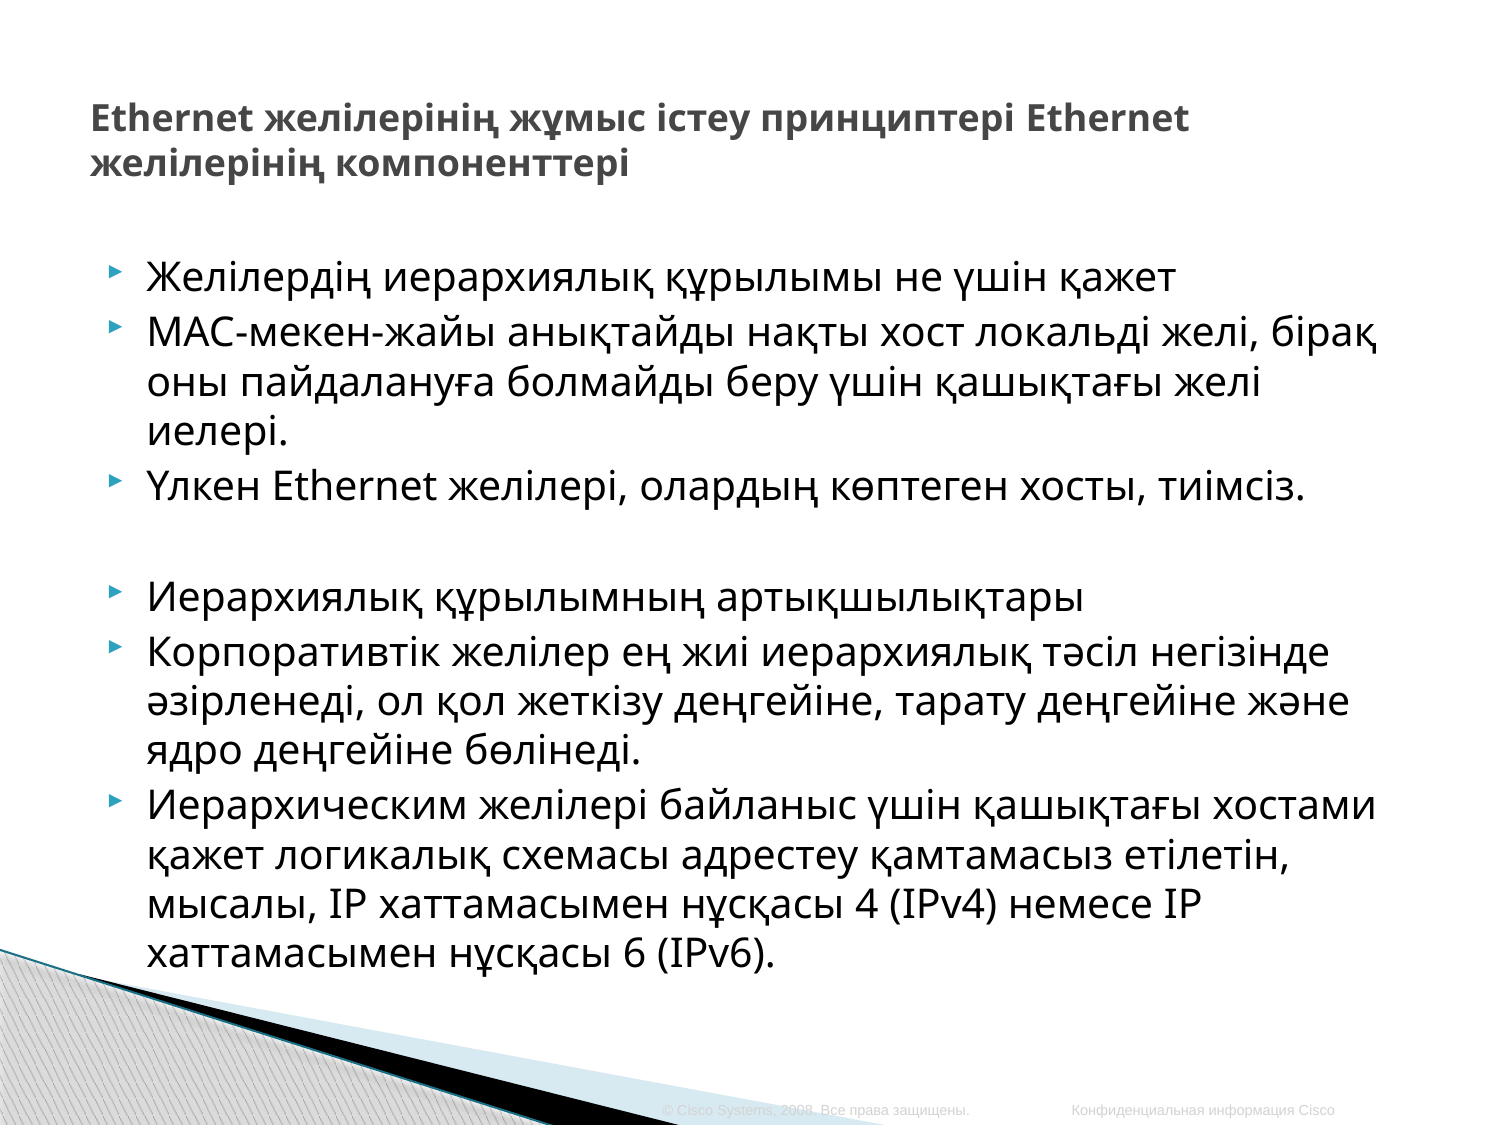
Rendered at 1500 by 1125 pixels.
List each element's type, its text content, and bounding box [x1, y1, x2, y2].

title Ethernet желілерінің жұмыс істеу принциптері Ethernet желілерінің компоненттері [75, 45, 1425, 233]
list Желілердің иерархиялық құрылымы не үшін қажет MAC-мекен-жайы анықтайды нақты хост локальді желі, бірақ оны пайдалануға болмайды беру үшін қашықтағы желі иелері. Үлкен Ethernet желілері, олардың көптеген хосты, тиімсіз. Иерархиялық құрылымның артықшылықтары Корпоративтік желілер ең жиі иерархиялық тәсіл негізінде әзірленеді, ол қол жеткізу деңгейіне, тарату деңгейіне және ядро деңгейіне бөлінеді. Иерархическим желілері байланыс үшін қашықтағы хостами қажет логикалық схемасы адрестеу қамтамасыз етілетін, мысалы, IP хаттамасымен нұсқасы 4 (IPv4) немесе IP хаттамасымен нұсқасы 6 (IPv6). [75, 243, 1425, 986]
